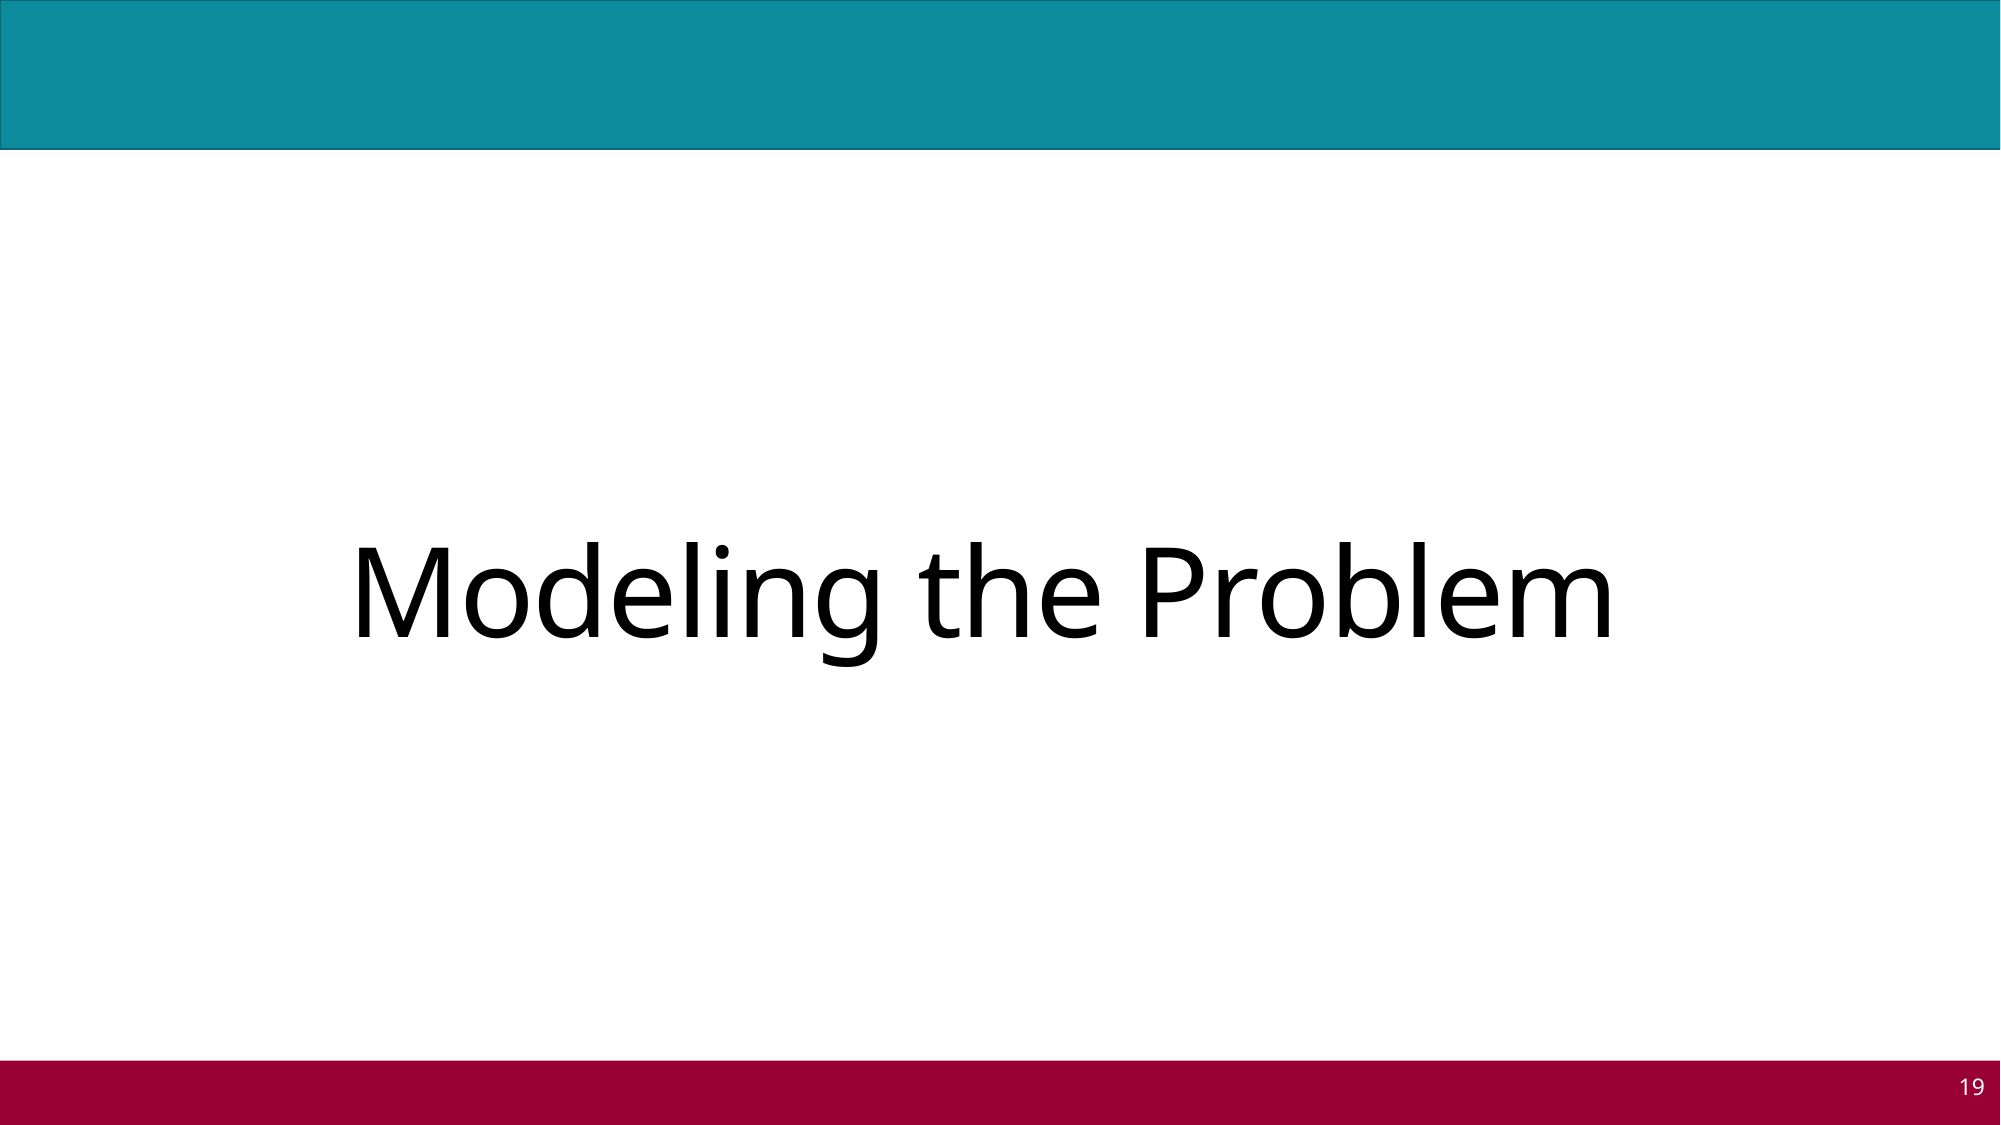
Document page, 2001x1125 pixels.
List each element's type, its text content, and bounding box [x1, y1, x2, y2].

slide_number 19 [1748, 1065, 2000, 1125]
title Modeling the Problem [54, 178, 1255, 713]
text_box Modeling the Problem [121, 145, 1846, 672]
